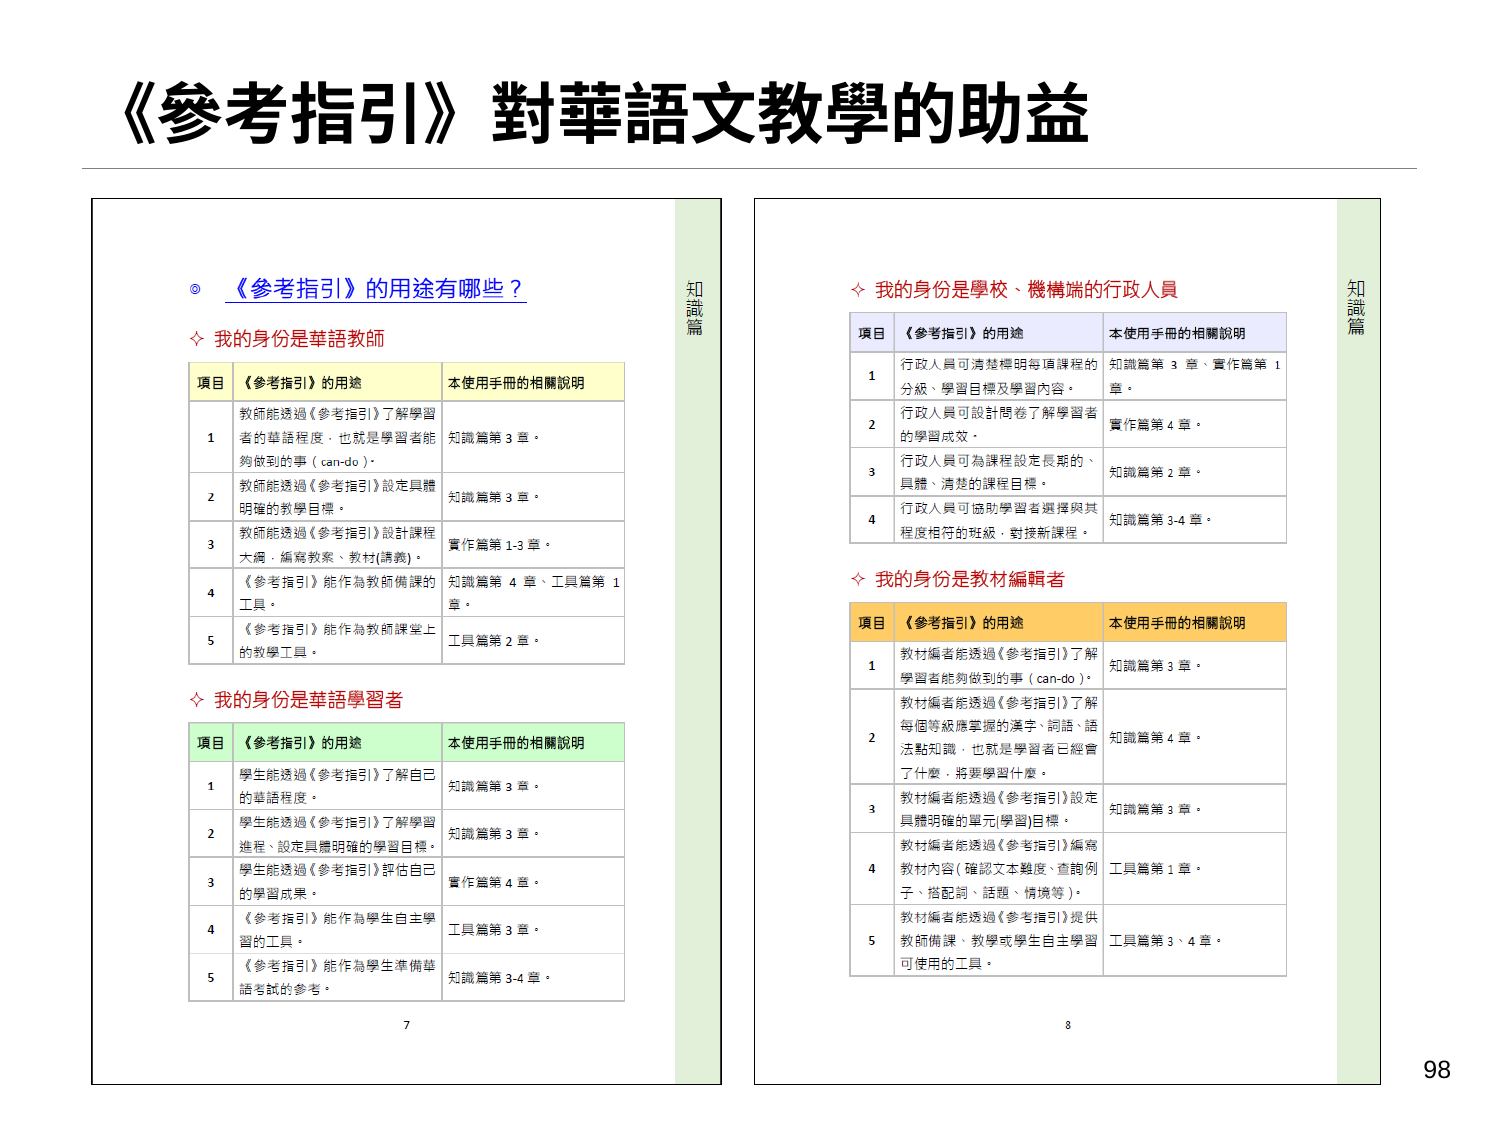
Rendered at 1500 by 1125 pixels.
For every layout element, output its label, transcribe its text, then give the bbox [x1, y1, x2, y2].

picture [91, 198, 722, 1085]
picture [754, 198, 1381, 1085]
text_box 98 [1387, 1048, 1463, 1108]
title 《參考指引》對華語文教學的助益 [75, 20, 1425, 161]
